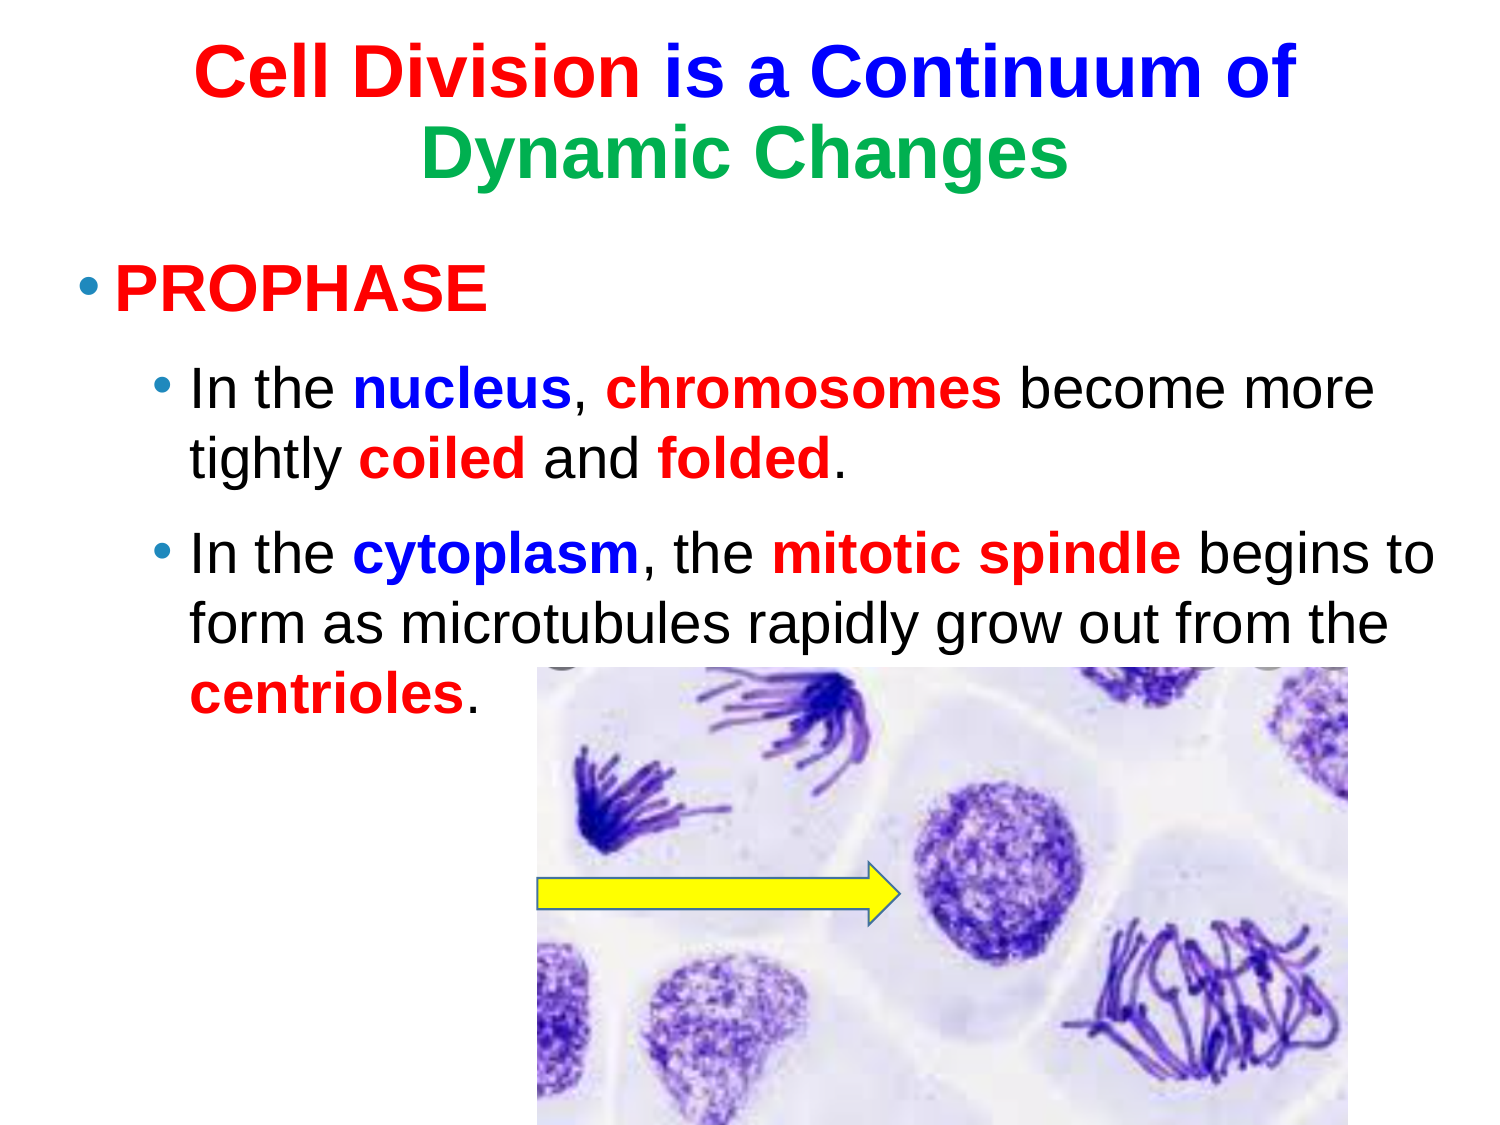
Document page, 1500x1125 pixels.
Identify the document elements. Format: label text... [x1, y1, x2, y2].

list PROPHASE In the nucleus, chromosomes become more tightly coiled and folded. In the cytoplasm, the mitotic spindle begins to form as microtubules rapidly grow out from the centrioles. [62, 237, 1453, 1018]
title Cell Division is a Continuum of Dynamic Changes [50, 24, 1441, 196]
picture [537, 667, 1348, 1125]
